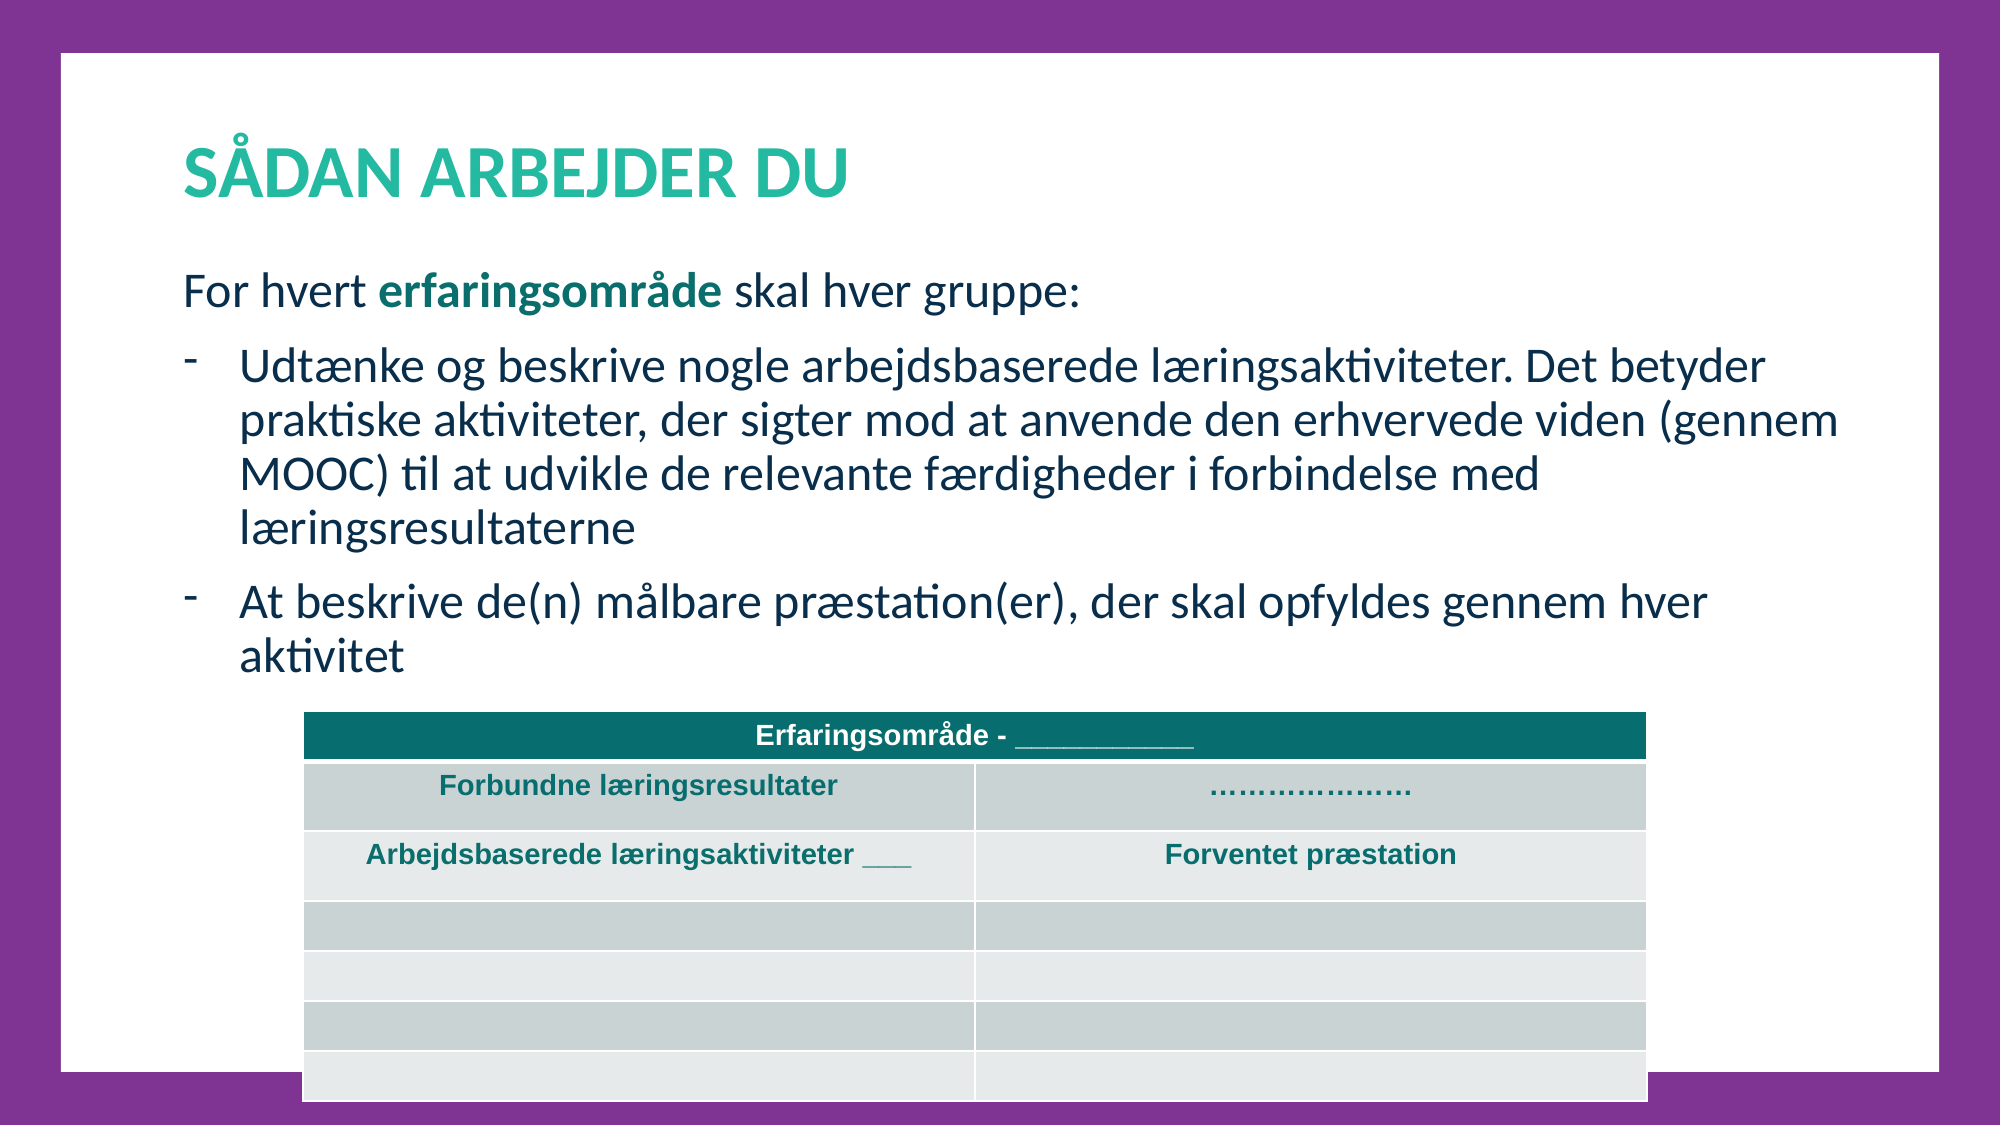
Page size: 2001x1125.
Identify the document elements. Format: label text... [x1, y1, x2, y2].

table_cell Forventet præstation [976, 832, 1646, 900]
table_cell [976, 1002, 1646, 1050]
table_cell Arbejdsbaserede læringsaktiviteter ___ [304, 832, 974, 900]
table_cell Forbundne læringsresultater [304, 764, 974, 830]
table_cell [976, 1052, 1646, 1100]
table_cell [304, 902, 974, 950]
table_cell ………………… [976, 764, 1646, 830]
list SÅDAN ARBEJDER DU [130, 124, 1869, 257]
table_cell [304, 1052, 974, 1100]
list For hvert erfaringsområde skal hver gruppe: Udtænke og beskrive nogle arbejdsbaserede læringsaktiviteter. Det betyder praktiske aktiviteter, der sigter mod at anvende den erhvervede viden (gennem MOOC) til at udvikle de relevante færdigheder i forbindelse med læringsresultaterne At beskrive de(n) målbare præstation(er), der skal opfyldes gennem hver aktivitet [130, 257, 1869, 889]
table_cell [304, 952, 974, 1000]
table_cell [976, 902, 1646, 950]
table_header Erfaringsområde - ___________ [304, 712, 1646, 759]
table_cell [976, 952, 1646, 1000]
table_cell [304, 1002, 974, 1050]
